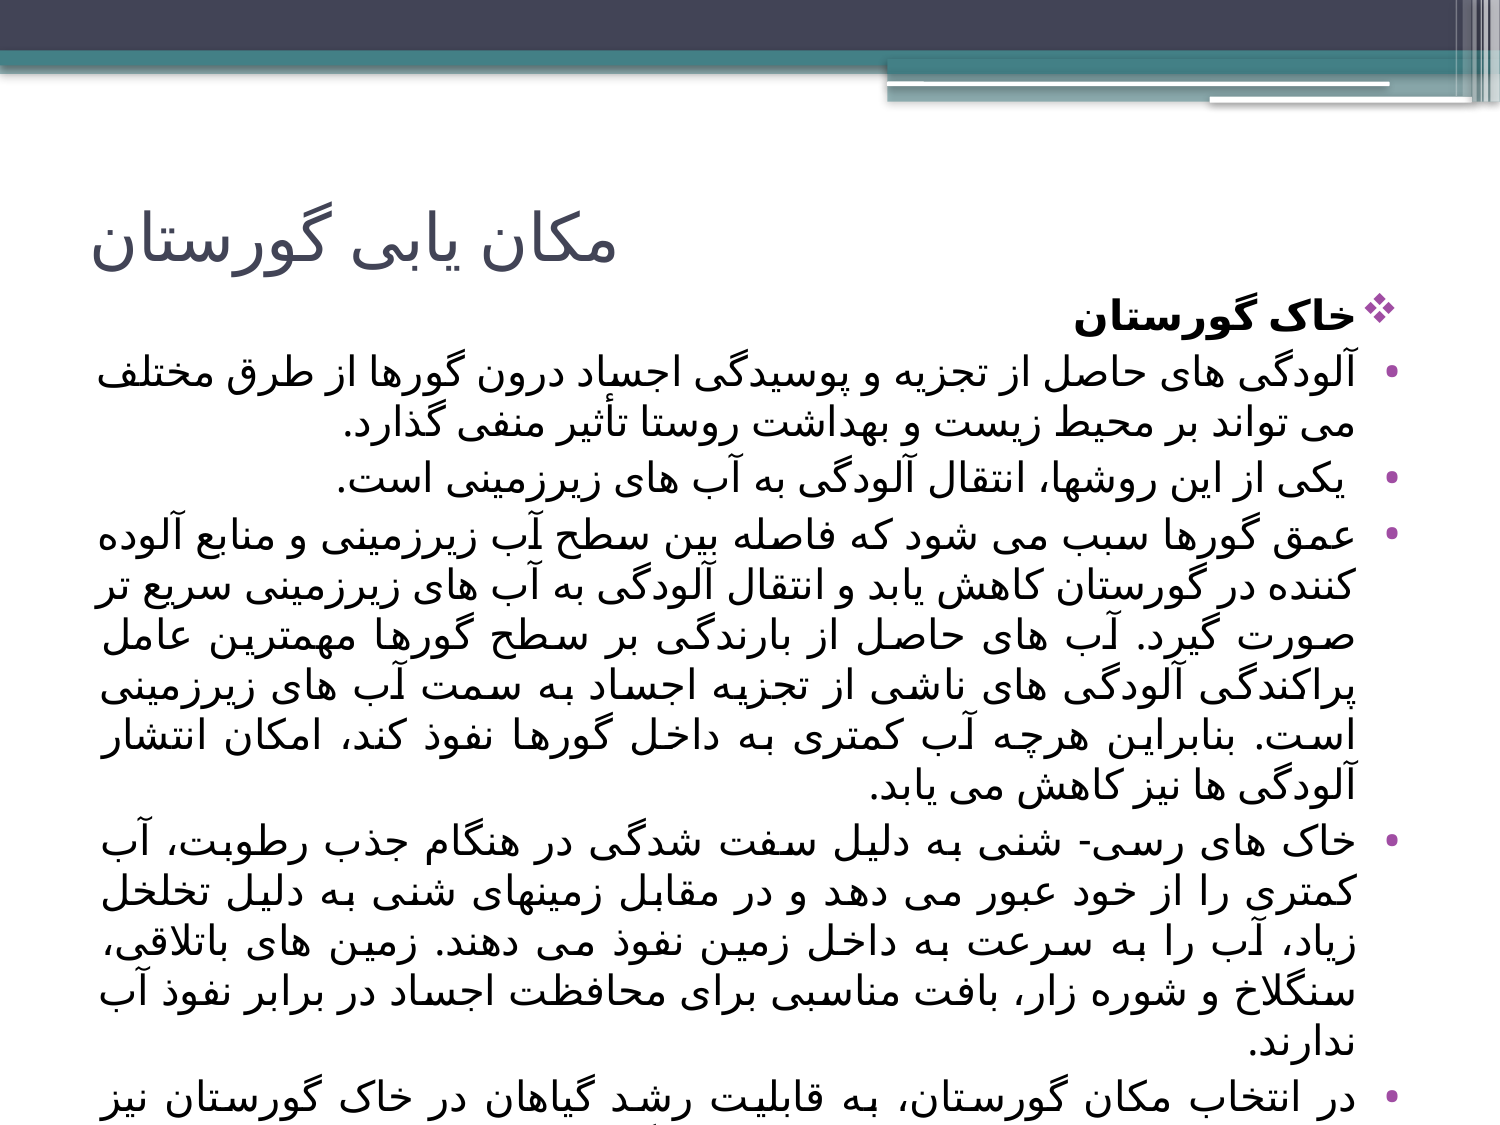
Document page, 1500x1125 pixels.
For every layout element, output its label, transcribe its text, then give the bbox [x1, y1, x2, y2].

title مکان یابی گورستان [75, 187, 1425, 363]
list خاک گورستان آلودگی های حاصل از تجزیه و پوسیدگی اجساد درون گورها از طرق مختلف می تواند بر محیط زیست و بهداشت روستا تأثیر منفی گذارد. یکی از این روشها، انتقال آلودگی به آب های زیرزمینی است. عمق گورها سبب می شود که فاصله بین سطح آب زیرزمینی و منابع آلوده کننده در گورستان کاهش یابد و انتقال آلودگی به آب های زیرزمینی سریع تر صورت گیرد. آب های حاصل از بارندگی بر سطح گورها مهمترین عامل پراکندگی آلودگی های ناشی از تجزیه اجساد به سمت آب های زیرزمینی است. بنابراین هرچه آب کمتری به داخل گورها نفوذ کند، امکان انتشار آلودگی ها نیز کاهش می یابد. خاک های رسی- شنی به دلیل سفت شدگی در هنگام جذب رطوبت، آب کمتری را از خود عبور می دهد و در مقابل زمینهای شنی به دلیل تخلخل زیاد، آب را به سرعت به داخل زمین نفوذ می دهند. زمین های باتلاقی، سنگلاخ و شوره زار، بافت مناسبی برای محافظت اجساد در برابر نفوذ آب ندارند. در انتخاب مکان گورستان، به قابلیت رشد گیاهان در خاک گورستان نیز توجه شود تا ایجاد و توسعه فضای سبز در گورستان امکان پذیر شود. [82, 281, 1432, 991]
